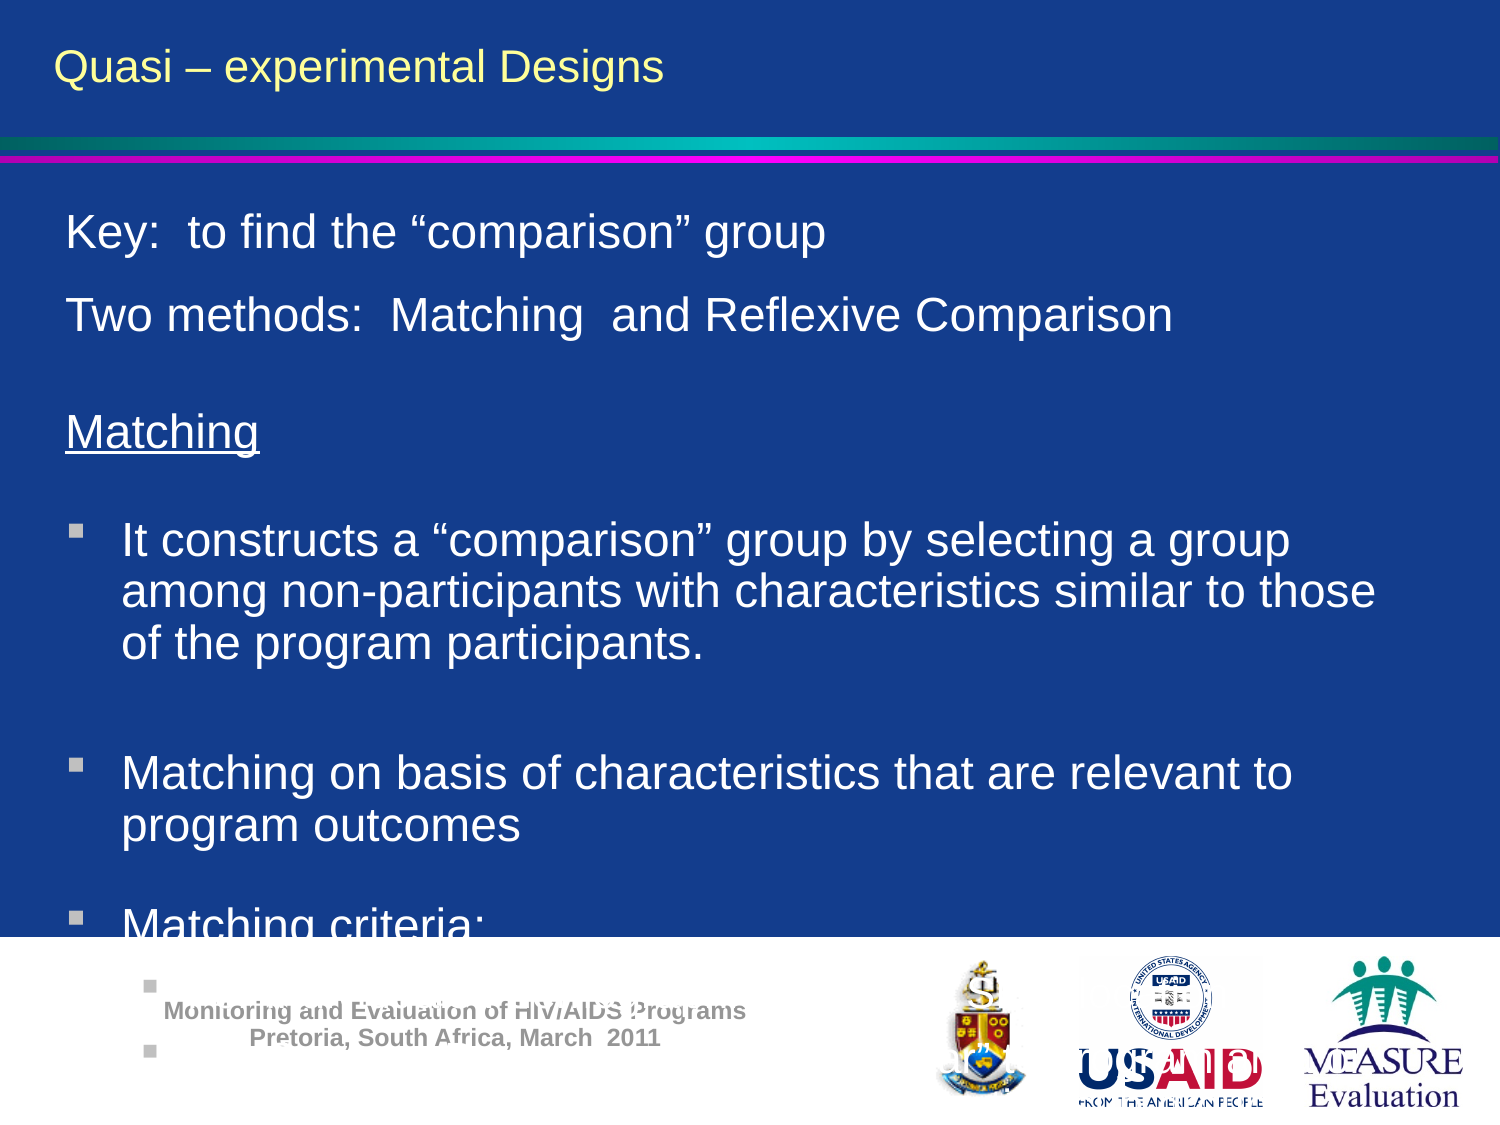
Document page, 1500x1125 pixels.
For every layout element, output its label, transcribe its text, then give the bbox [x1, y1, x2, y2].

text_box Quasi – experimental Designs [38, 28, 693, 99]
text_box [0, 137, 1499, 163]
list Key: to find the “comparison” group Two methods: Matching and Reflexive Comparison Matching It constructs a “comparison” group by selecting a group among non-participants with characteristics similar to those of the program participants. Matching on basis of characteristics that are relevant to program outcomes Matching criteria: For Individuals : demographic, ethnicity, SES, location For Groups: By geographic area “similar” to program area or population sub-group “similar” to participating sub-group (example, clinics, schools) [49, 187, 1438, 1125]
picture [1438, 956, 1463, 1107]
